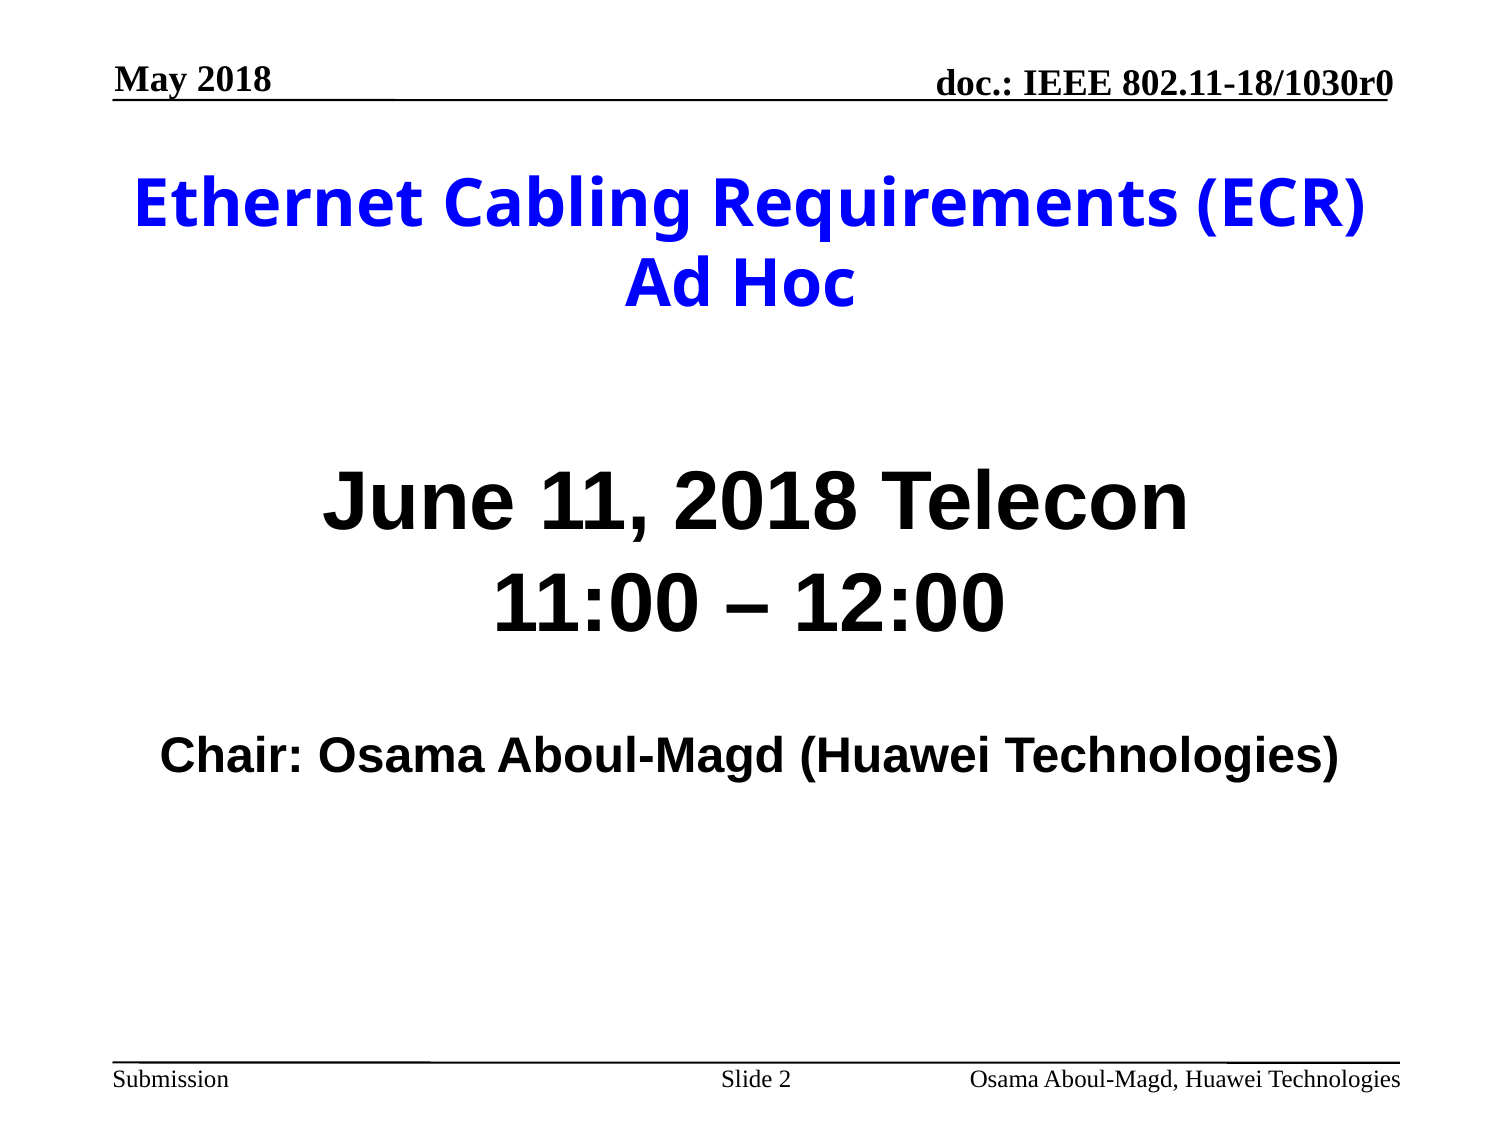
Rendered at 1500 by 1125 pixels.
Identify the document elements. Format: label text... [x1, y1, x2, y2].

slide_number Slide 2 [712, 1061, 800, 1123]
footer Osama Aboul-Magd, Huawei Technologies [878, 1061, 1402, 1093]
list June 11, 2018 Telecon 11:00 – 12:00 Chair: Osama Aboul-Magd (Huawei Technologies) [112, 449, 1388, 938]
title Ethernet Cabling Requirements (ECR) Ad Hoc [112, 112, 1388, 288]
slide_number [114, 54, 423, 100]
